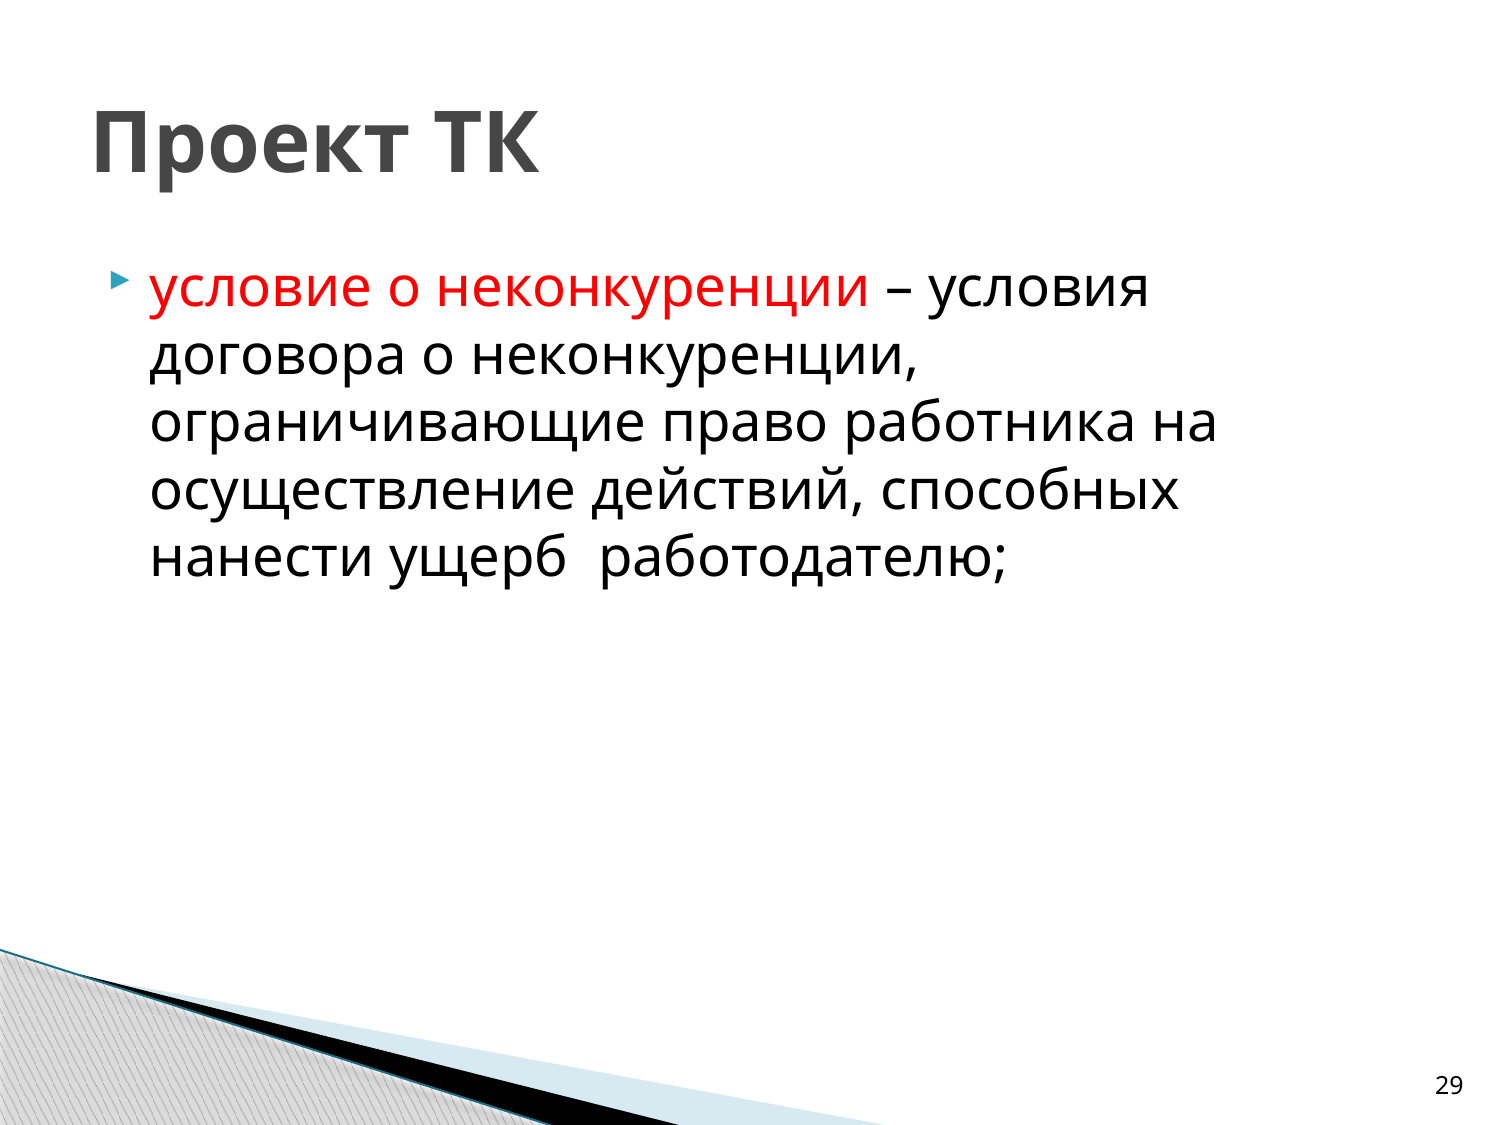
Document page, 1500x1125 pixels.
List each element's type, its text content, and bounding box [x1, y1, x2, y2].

title Проект ТК [75, 45, 1425, 233]
list условие о неконкуренции – условия договора о неконкуренции, ограничивающие право работника на осуществление действий, способных нанести ущерб работодателю; [75, 243, 1425, 986]
slide_number 29 [1418, 1051, 1479, 1112]
